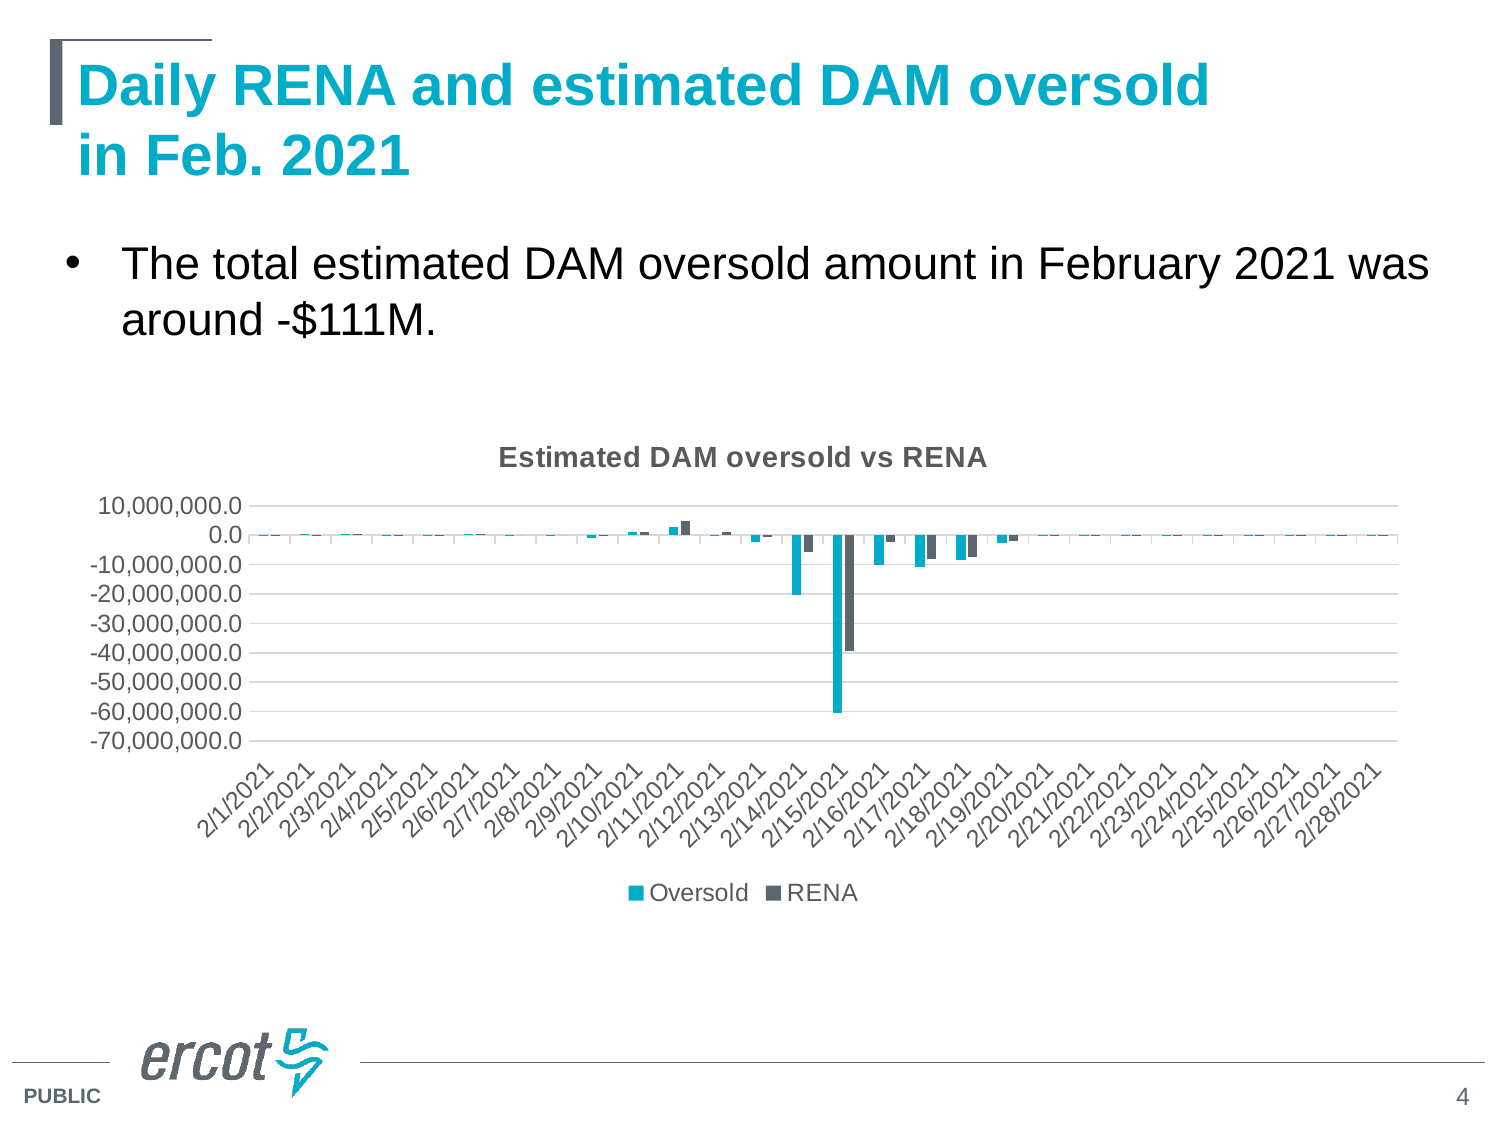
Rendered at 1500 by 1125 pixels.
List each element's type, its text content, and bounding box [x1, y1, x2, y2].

chart [62, 414, 1426, 913]
list The total estimated DAM oversold amount in February 2021 was around -$111M. [50, 226, 1450, 936]
picture [137, 1024, 332, 1100]
title Daily RENA and estimated DAM oversold in Feb. 2021 [62, 39, 1450, 226]
